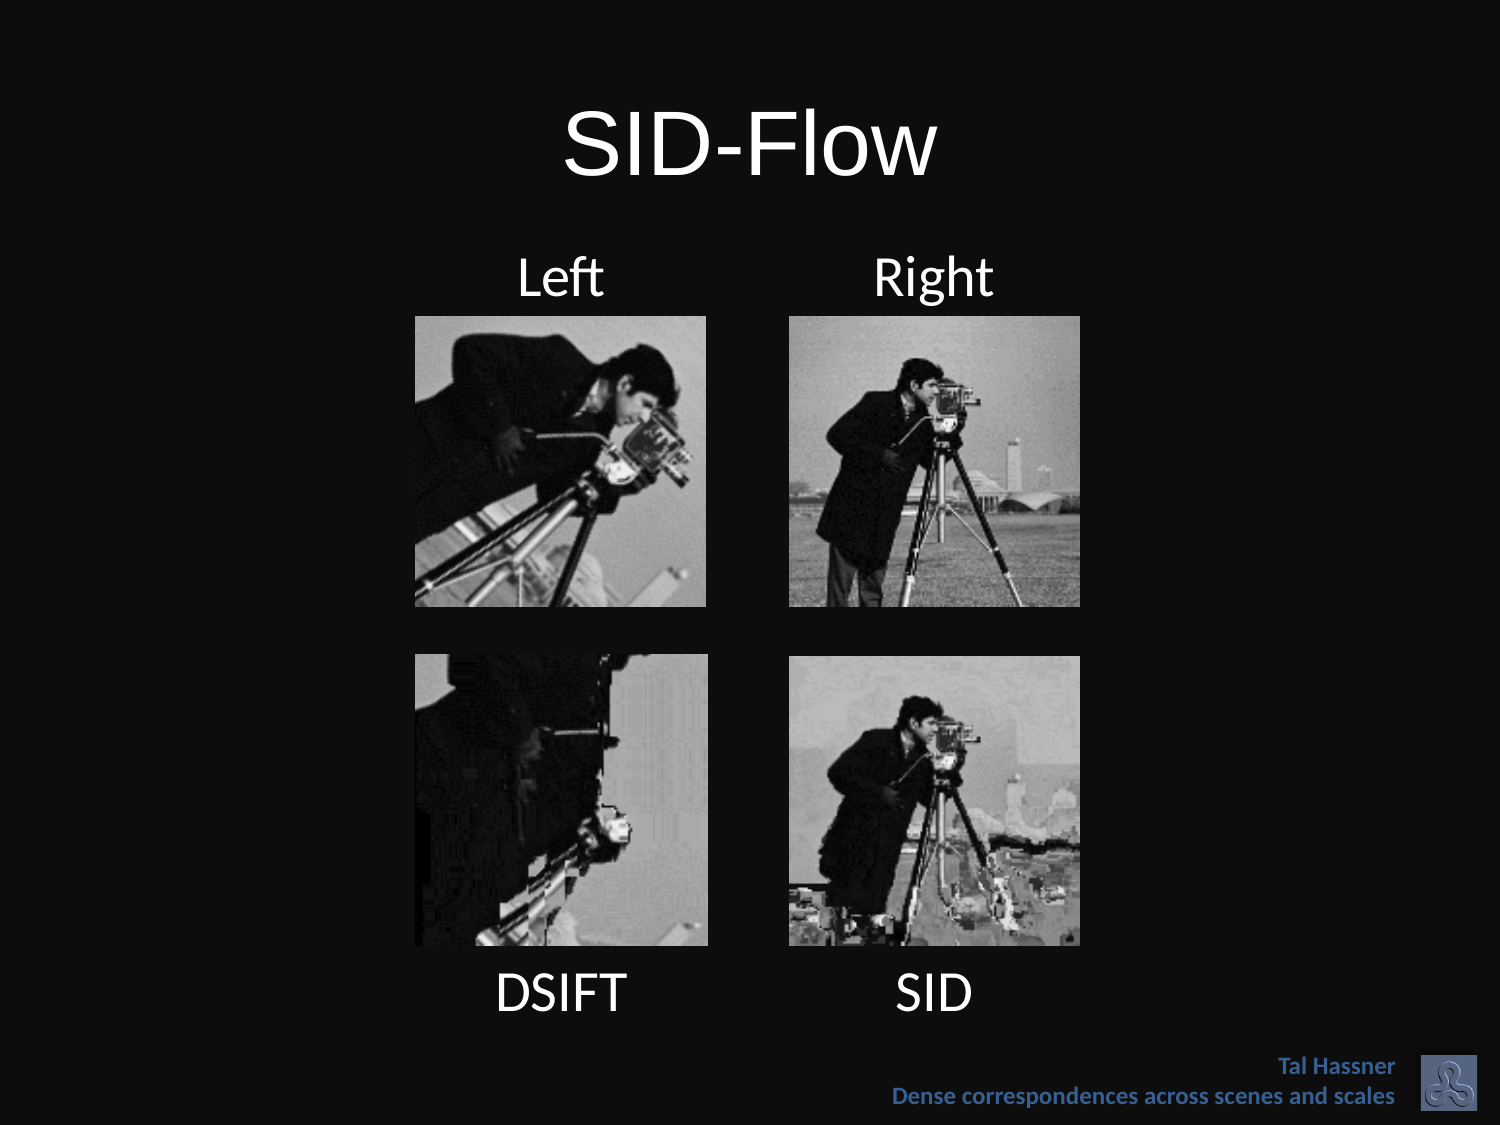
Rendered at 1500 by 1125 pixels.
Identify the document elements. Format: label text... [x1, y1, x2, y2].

text_box DSIFT [429, 954, 694, 1031]
text_box Left [429, 230, 694, 314]
title SID-Flow [74, 44, 1426, 233]
picture [415, 316, 706, 607]
text_box Right [802, 230, 1067, 314]
picture [415, 653, 708, 946]
picture [789, 655, 1080, 946]
text_box SID [802, 955, 1067, 1031]
picture [789, 316, 1080, 607]
